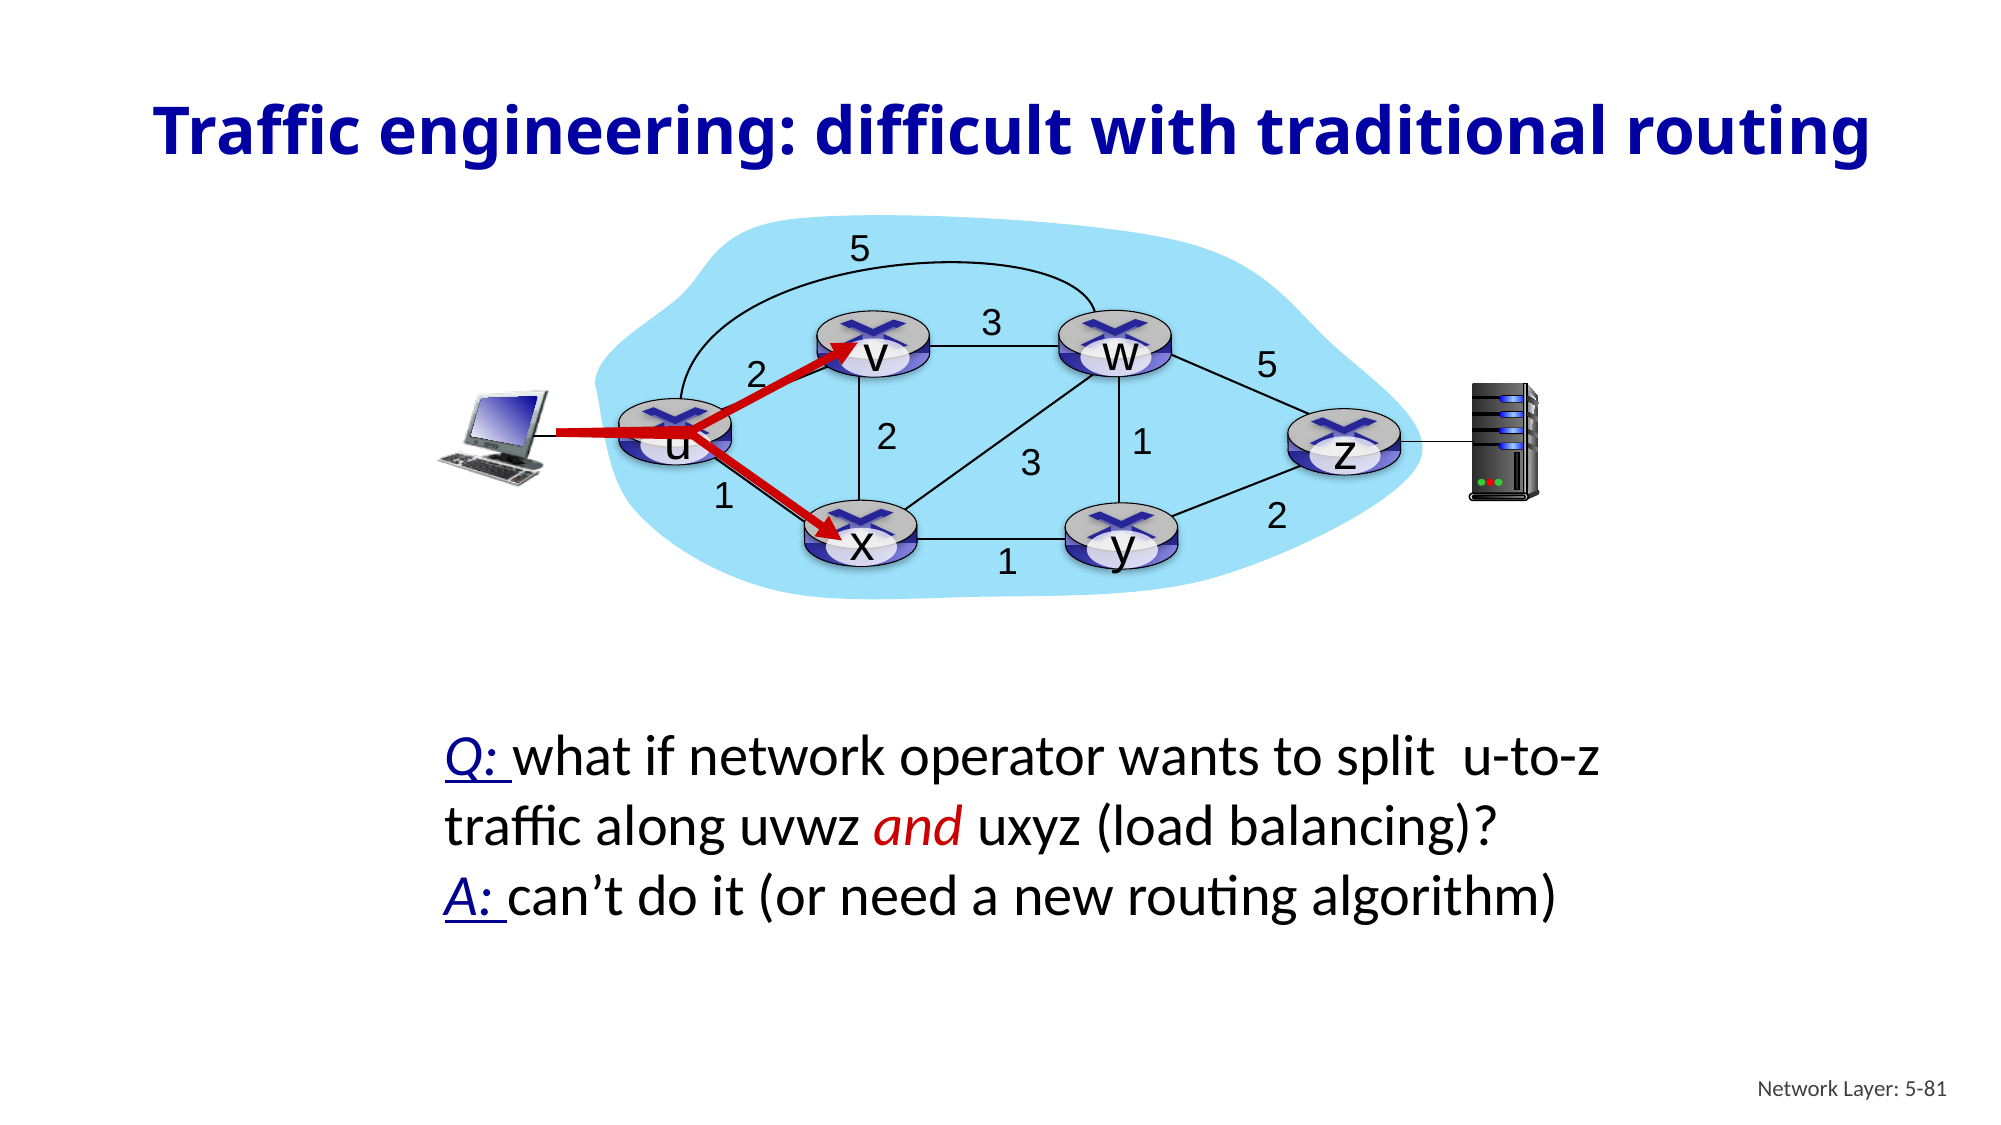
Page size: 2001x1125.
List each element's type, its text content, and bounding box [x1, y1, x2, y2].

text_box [411, 209, 1540, 604]
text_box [556, 342, 858, 541]
title Traffic engineering: difficult with traditional routing [137, 59, 1895, 207]
slide_number Network Layer: 5-81 [1512, 1056, 1963, 1117]
text_box Q: what if network operator wants to split u-to-z traffic along uvwz and uxyz (load balancing)? A: can’t do it (or need a new routing algorithm) [430, 710, 1647, 935]
